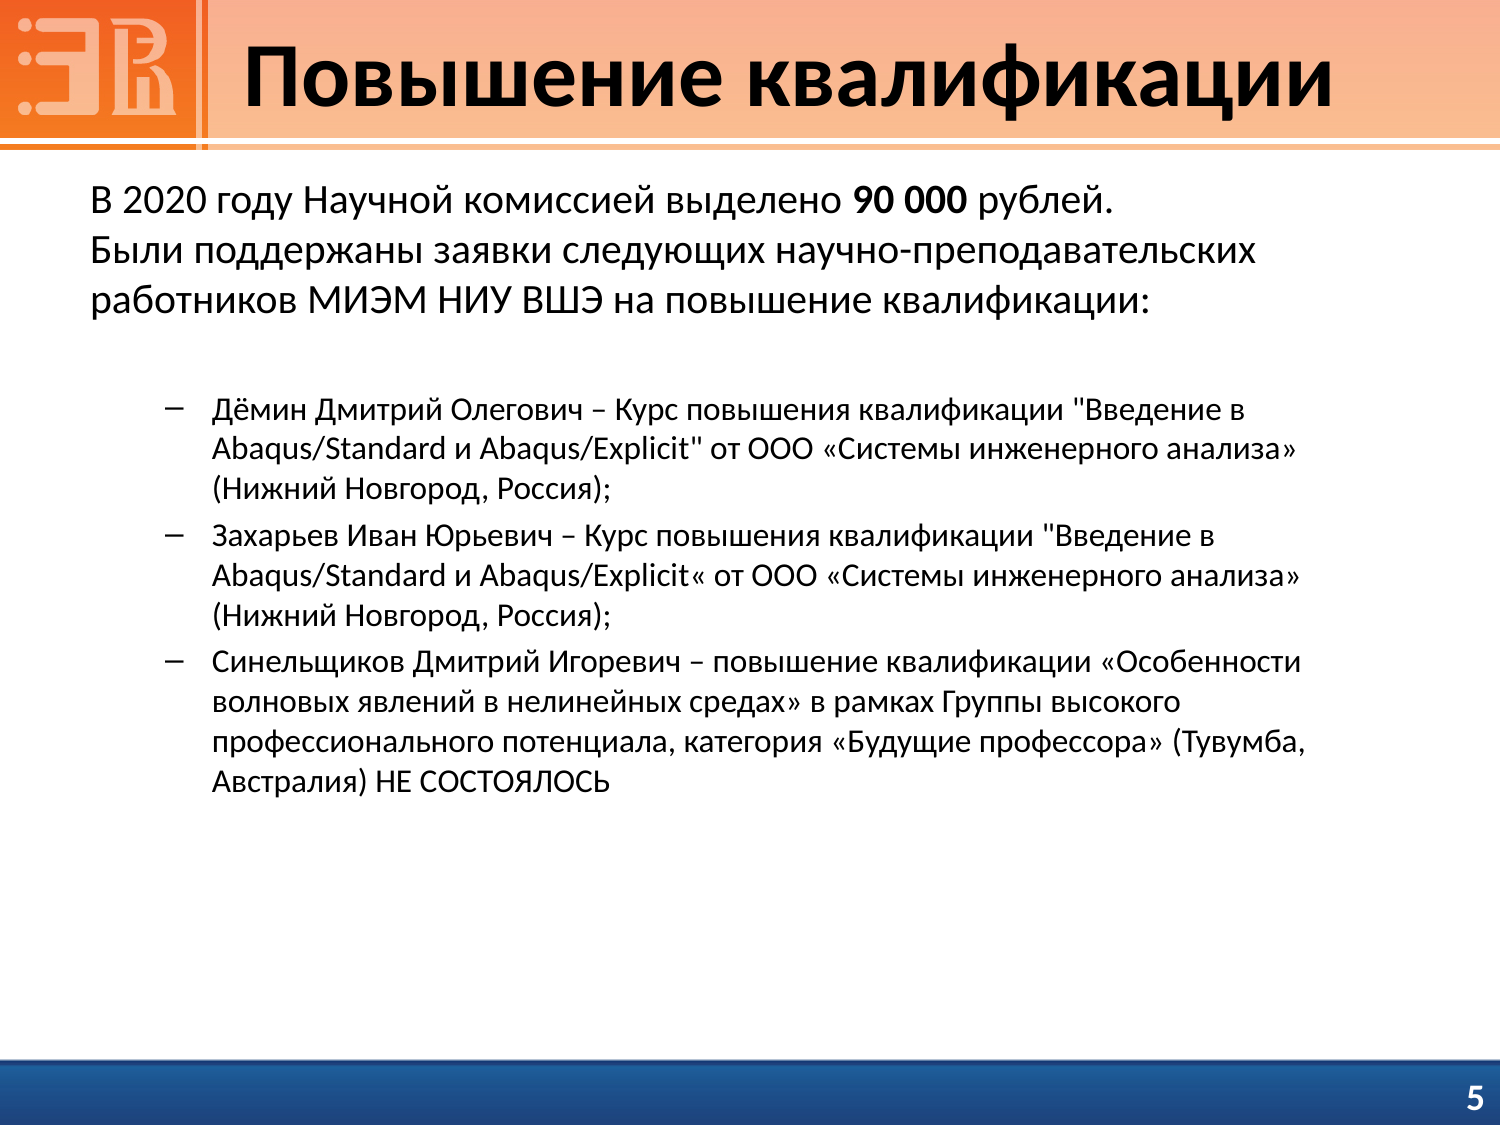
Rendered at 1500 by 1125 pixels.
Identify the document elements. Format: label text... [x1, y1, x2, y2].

title Повышение квалификации [210, 0, 1500, 141]
picture [0, 0, 1500, 1125]
slide_number 5 [1149, 1065, 1500, 1125]
list В 2020 году Научной комиссией выделено 90 000 рублей. Были поддержаны заявки следующих научно-преподавательских работников МИЭМ НИУ ВШЭ на повышение квалификации: Дёмин Дмитрий Олегович – Курс повышения квалификации "Введение в Abaqus/Standard и Abaqus/Explicit" от ООО «Системы инженерного анализа» (Нижний Новгород, Россия); Захарьев Иван Юрьевич – Курс повышения квалификации "Введение в Abaqus/Standard и Abaqus/Explicit« от ООО «Системы инженерного анализа» (Нижний Новгород, Россия); Синельщиков Дмитрий Игоревич – повышение квалификации «Особенности волновых явлений в нелинейных средах» в рамках Группы высокого профессионального потенциала, категория «Будущие профессора» (Тувумба, Австралия) НЕ СОСТОЯЛОСЬ [74, 163, 1426, 1044]
